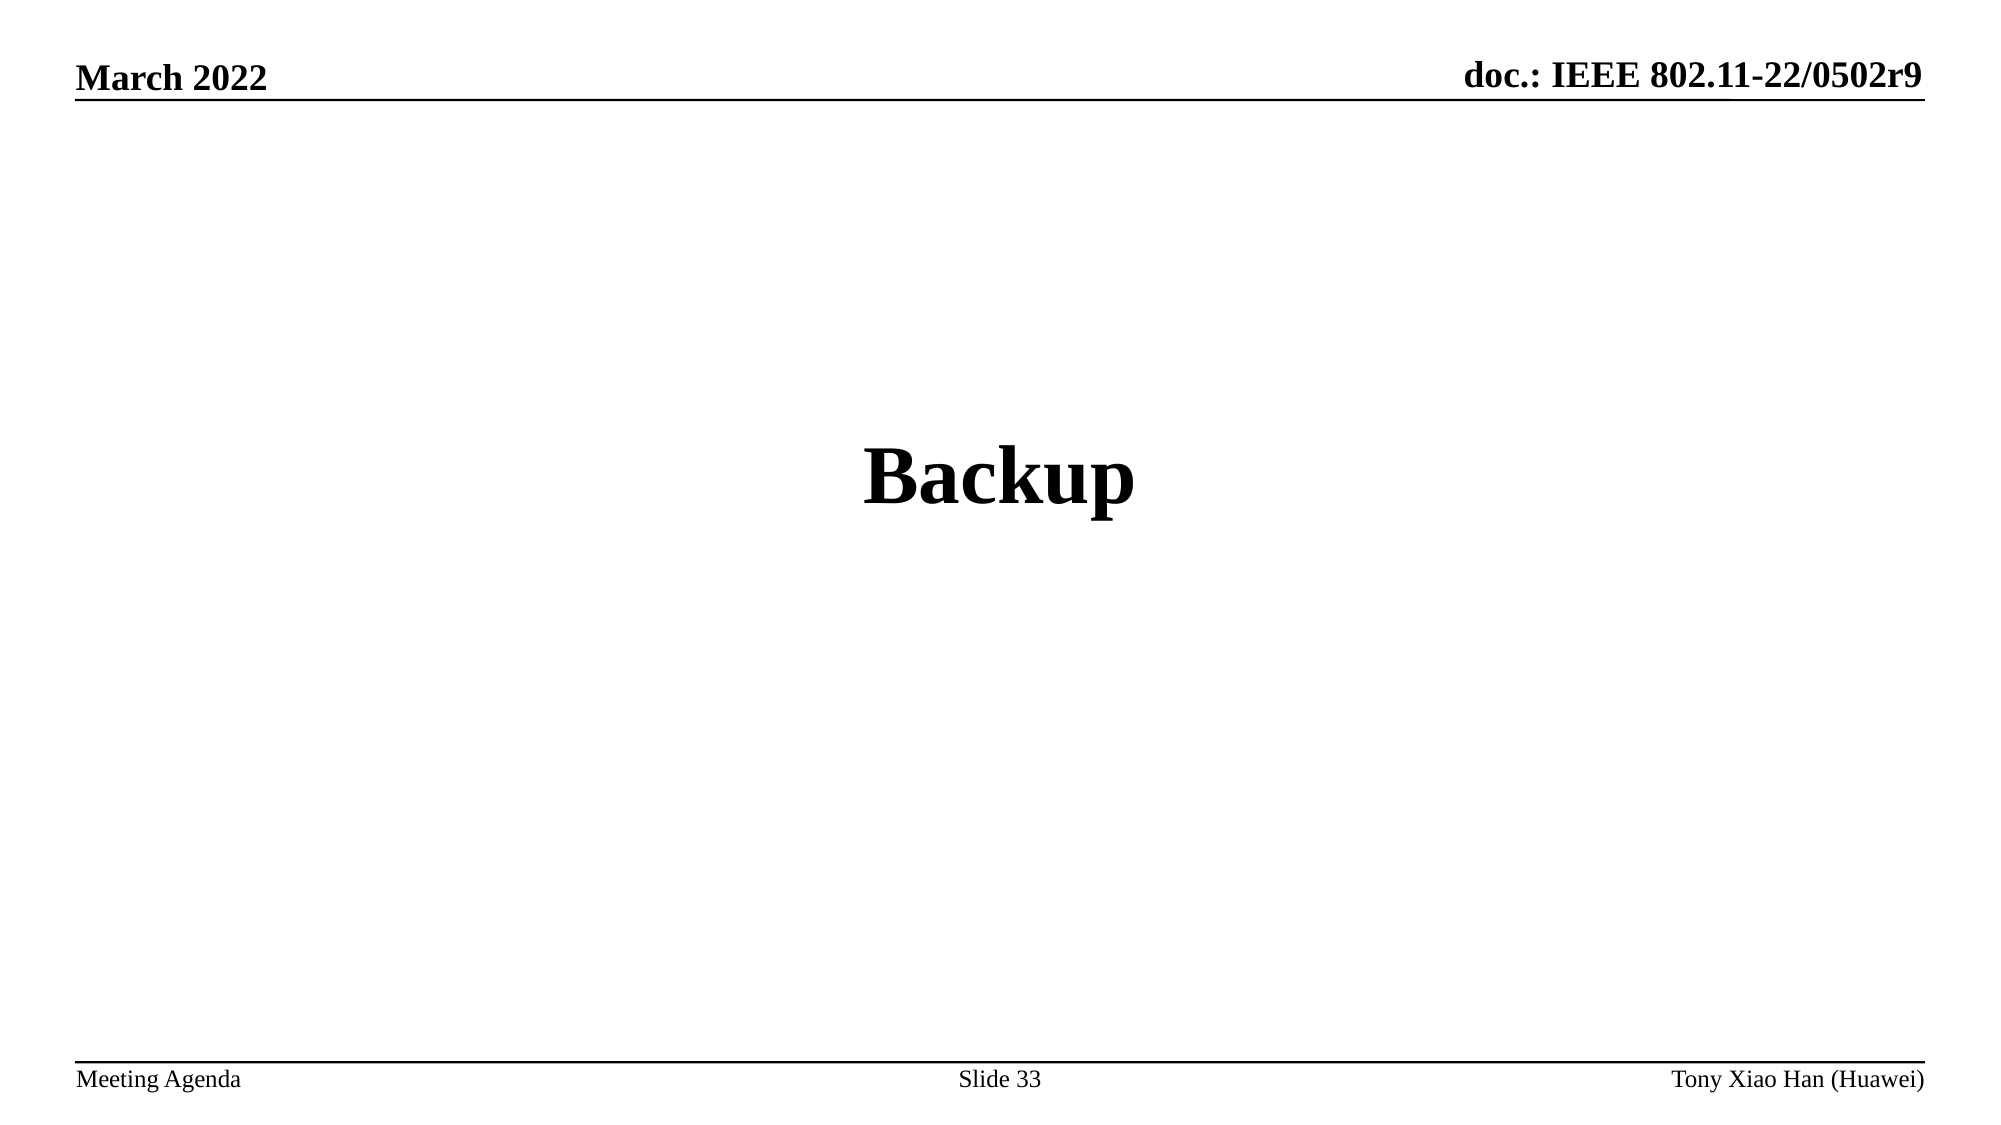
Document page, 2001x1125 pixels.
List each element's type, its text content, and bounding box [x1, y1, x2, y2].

text_box Backup [362, 412, 1638, 950]
